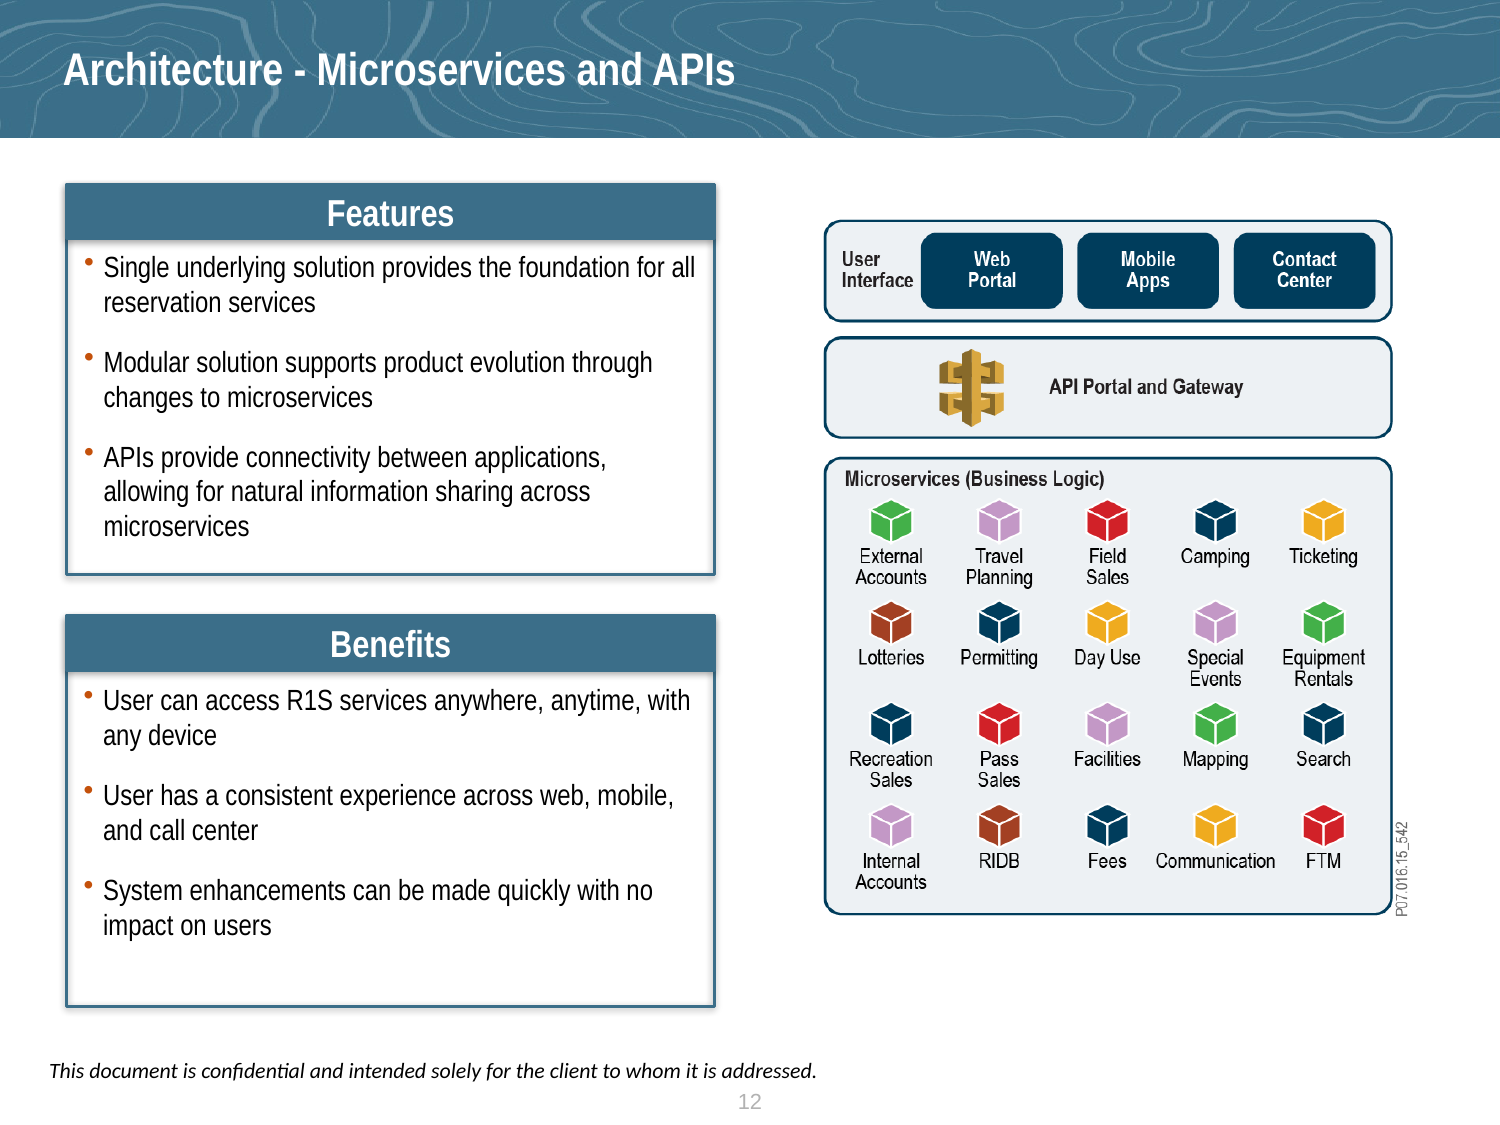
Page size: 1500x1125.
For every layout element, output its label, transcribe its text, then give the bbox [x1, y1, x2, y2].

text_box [66, 615, 715, 1008]
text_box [66, 184, 715, 575]
picture [0, 0, 1500, 138]
slide_number 11 [714, 1084, 786, 1118]
footer This document is confidential and intended solely for the client to whom it is addressed. [34, 1049, 943, 1084]
title Architecture - Microservices and APIs [48, 16, 1176, 119]
picture [818, 211, 1413, 924]
